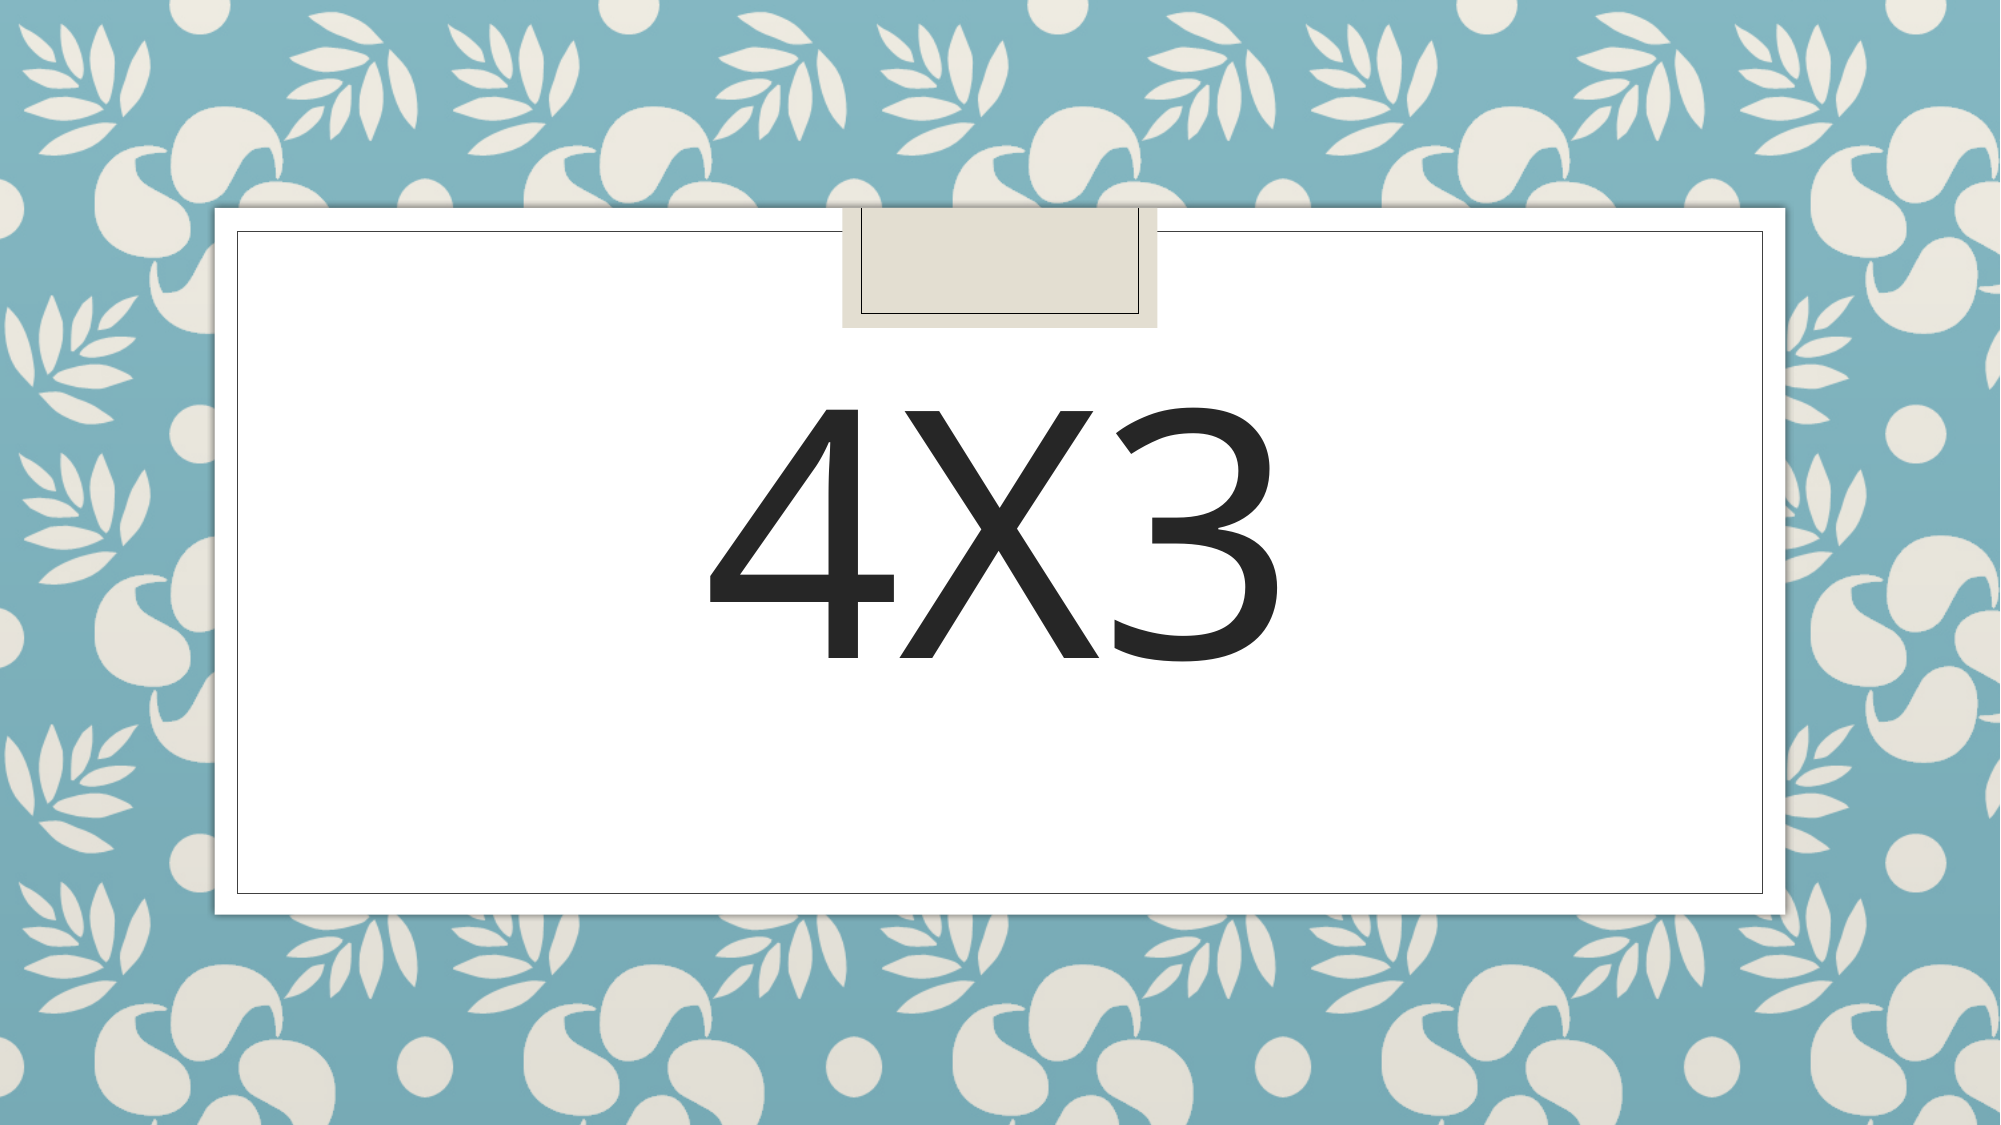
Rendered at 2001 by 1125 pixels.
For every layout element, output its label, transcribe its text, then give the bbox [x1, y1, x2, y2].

title 4x3 [256, 343, 1744, 769]
